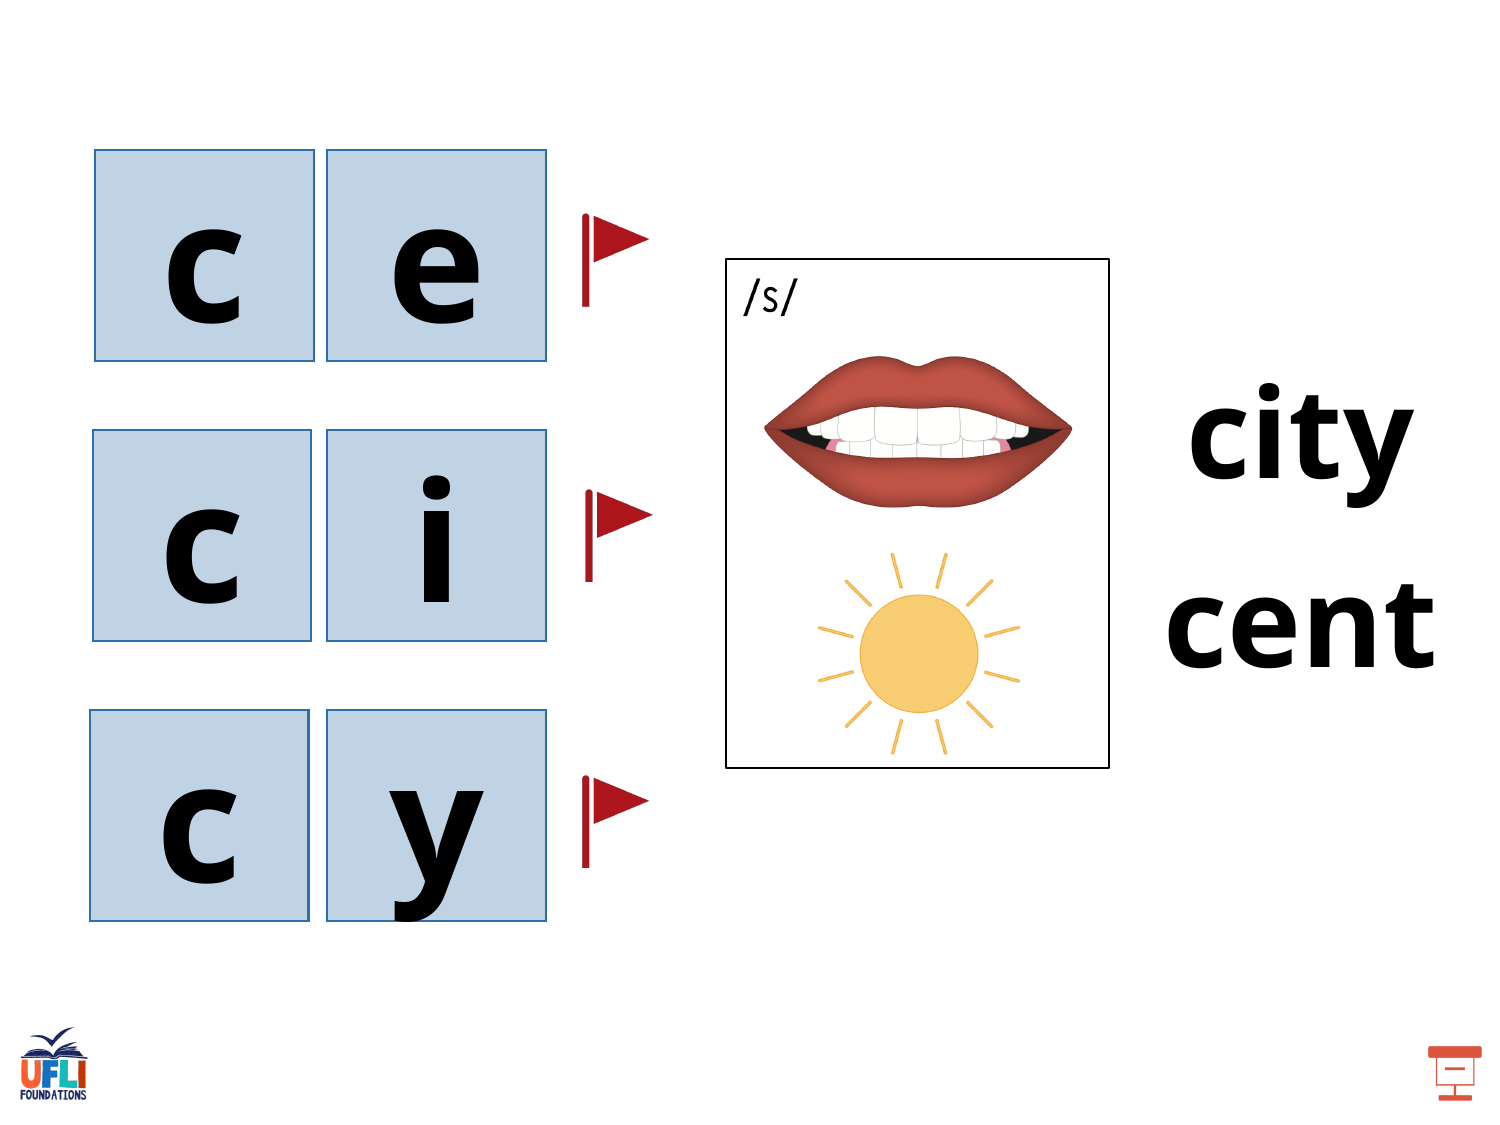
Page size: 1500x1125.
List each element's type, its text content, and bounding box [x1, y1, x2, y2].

text_box c [89, 709, 310, 922]
text_box cent [1114, 535, 1487, 701]
picture [559, 204, 670, 316]
picture [16, 1027, 90, 1103]
text_box e [326, 149, 547, 362]
picture [562, 480, 674, 591]
text_box c [92, 429, 312, 642]
text_box y [326, 709, 547, 922]
text_box i [326, 429, 547, 642]
picture [1427, 1043, 1484, 1104]
picture [559, 766, 670, 878]
picture [726, 259, 1109, 767]
text_box c [94, 149, 315, 362]
text_box city [1114, 346, 1487, 512]
